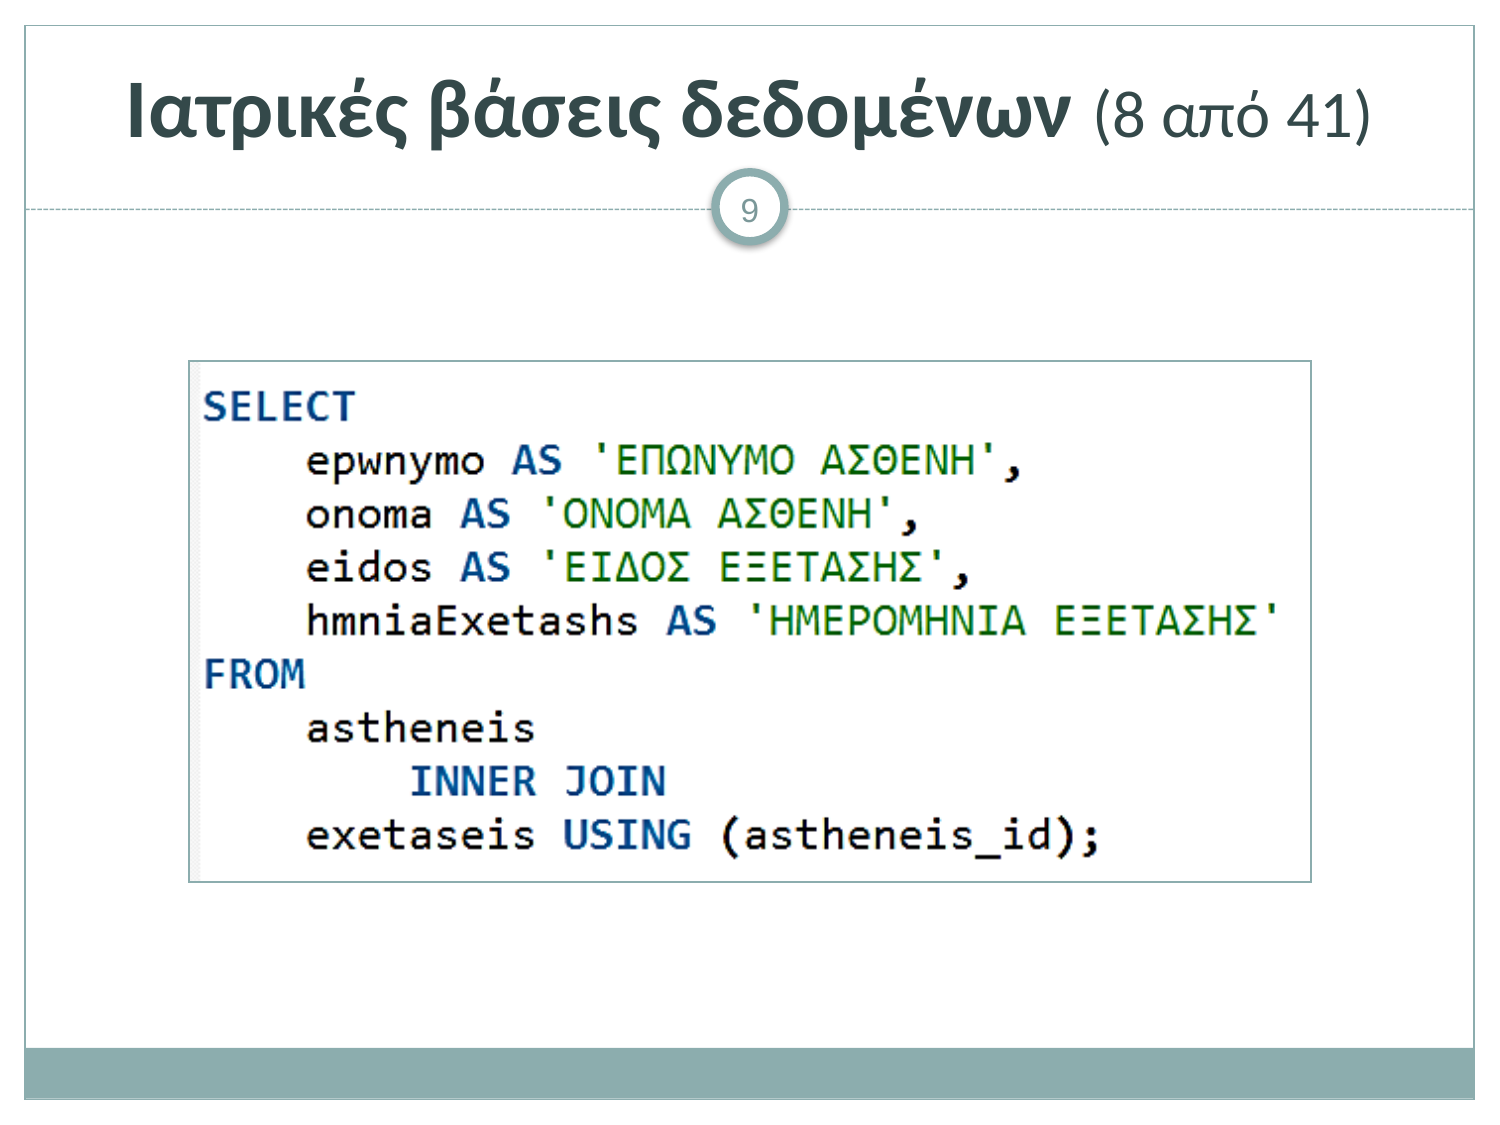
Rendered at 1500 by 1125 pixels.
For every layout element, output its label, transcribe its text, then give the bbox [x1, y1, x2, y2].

title Ιατρικές βάσεις δεδομένων (8 από 41) [75, 29, 1425, 179]
picture [189, 361, 1311, 882]
